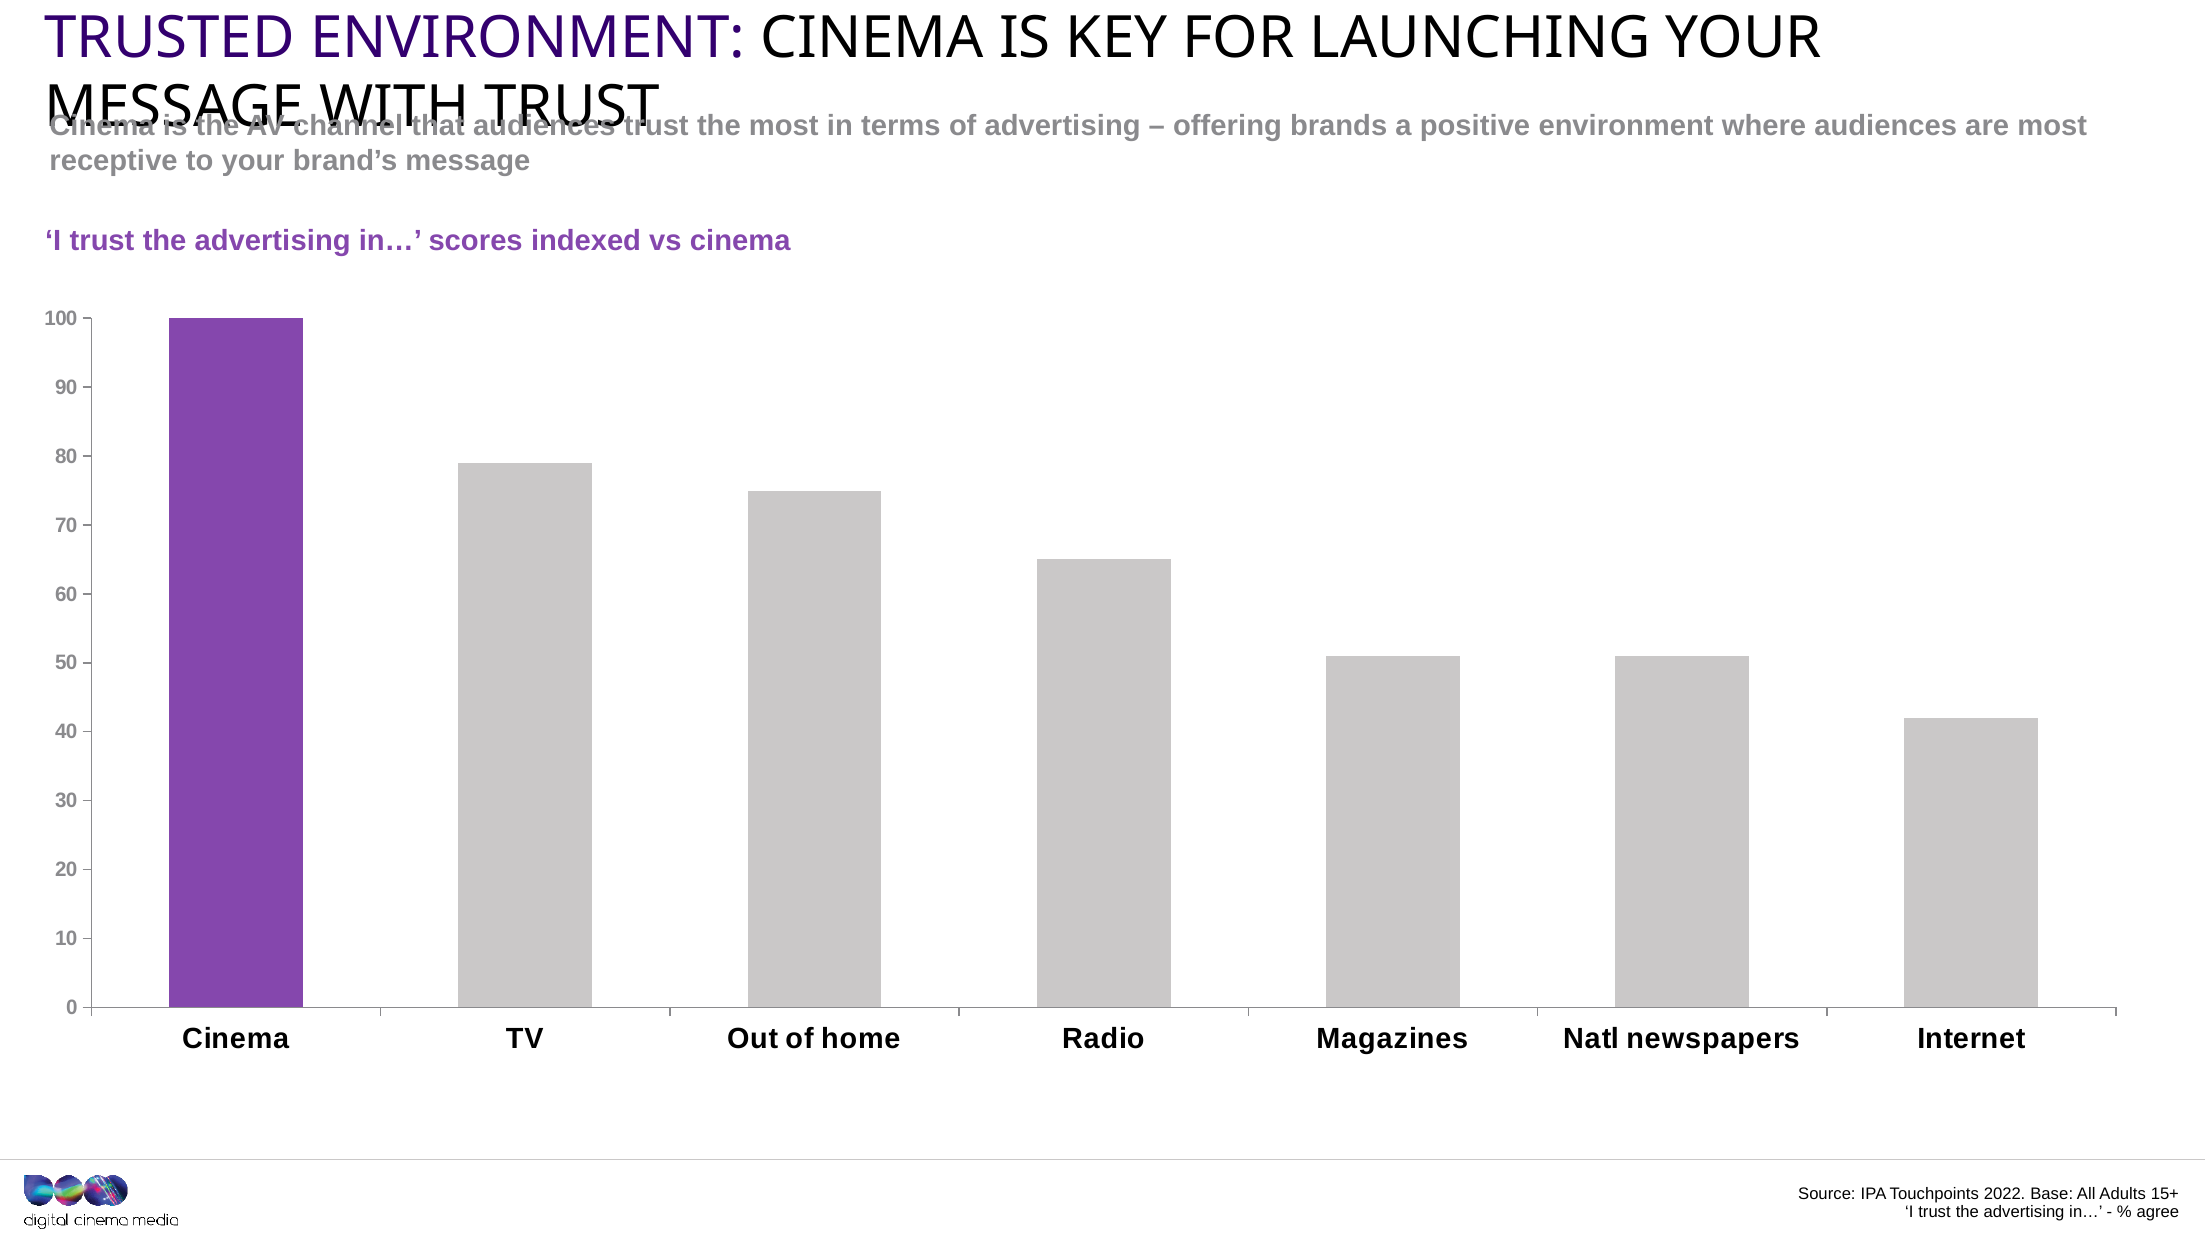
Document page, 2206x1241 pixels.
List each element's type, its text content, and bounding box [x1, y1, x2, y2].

chart [43, 257, 2140, 1103]
title TRUSTED ENVIRONMENT: Cinema IS KEY FOR LAUNCHING your message WITH TRUST [44, 44, 2081, 93]
list Cinema is the AV channel that audiences trust the most in terms of advertising – offering brands a positive environment where audiences are most receptive to your brand’s message [49, 105, 2140, 178]
picture [24, 1175, 178, 1229]
text_box Source: IPA Touchpoints 2022. Base: All Adults 15+ ‘I trust the advertising in…’ - % agree [1222, 1169, 2180, 1221]
text_box ‘I trust the advertising in…’ scores indexed vs cinema [44, 221, 792, 257]
